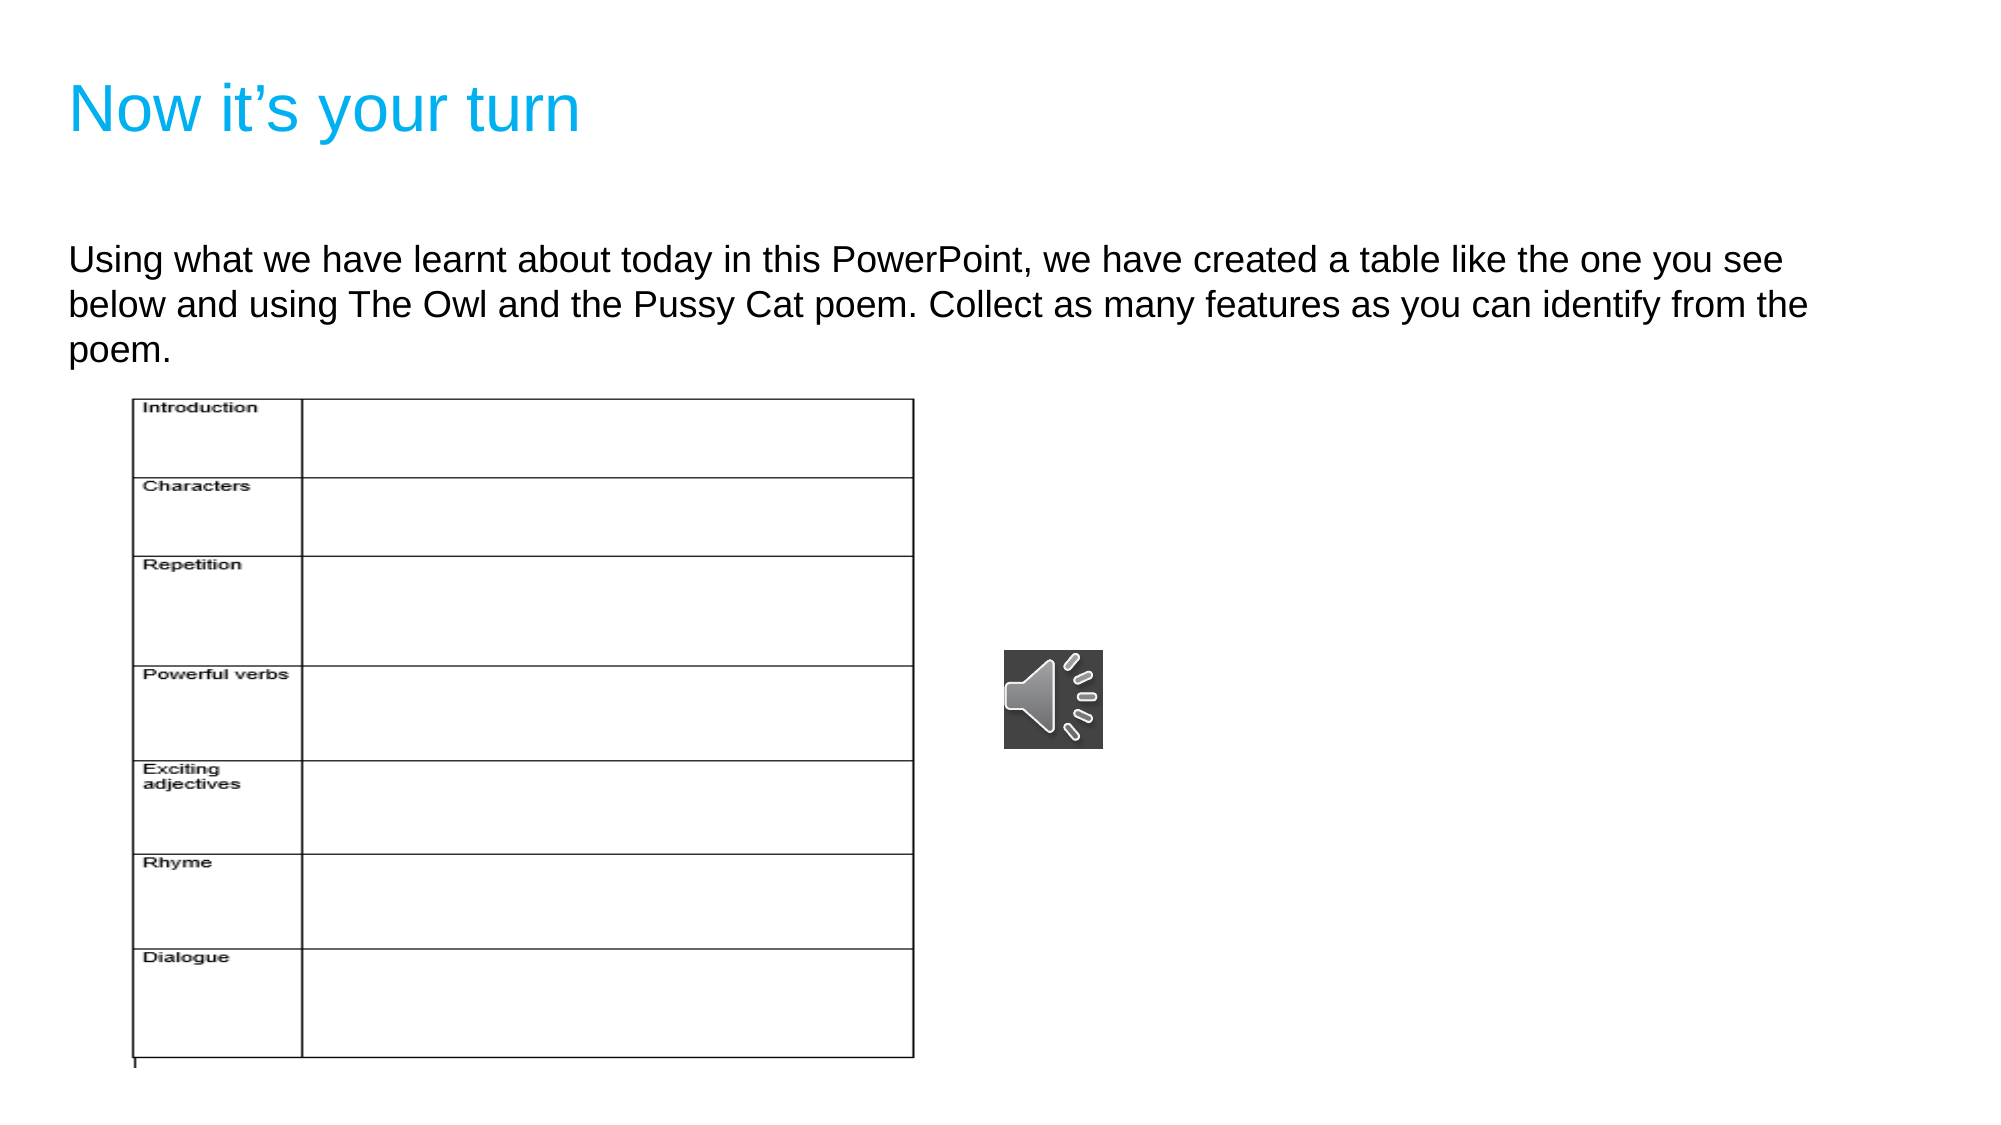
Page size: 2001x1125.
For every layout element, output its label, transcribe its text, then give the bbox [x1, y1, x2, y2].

picture [1003, 649, 1104, 750]
text_box Now it’s your turn Using what we have learnt about today in this PowerPoint, we have created a table like the one you see below and using The Owl and the Pussy Cat poem. Collect as many features as you can identify from the poem. [53, 57, 1832, 378]
picture [117, 392, 939, 1068]
